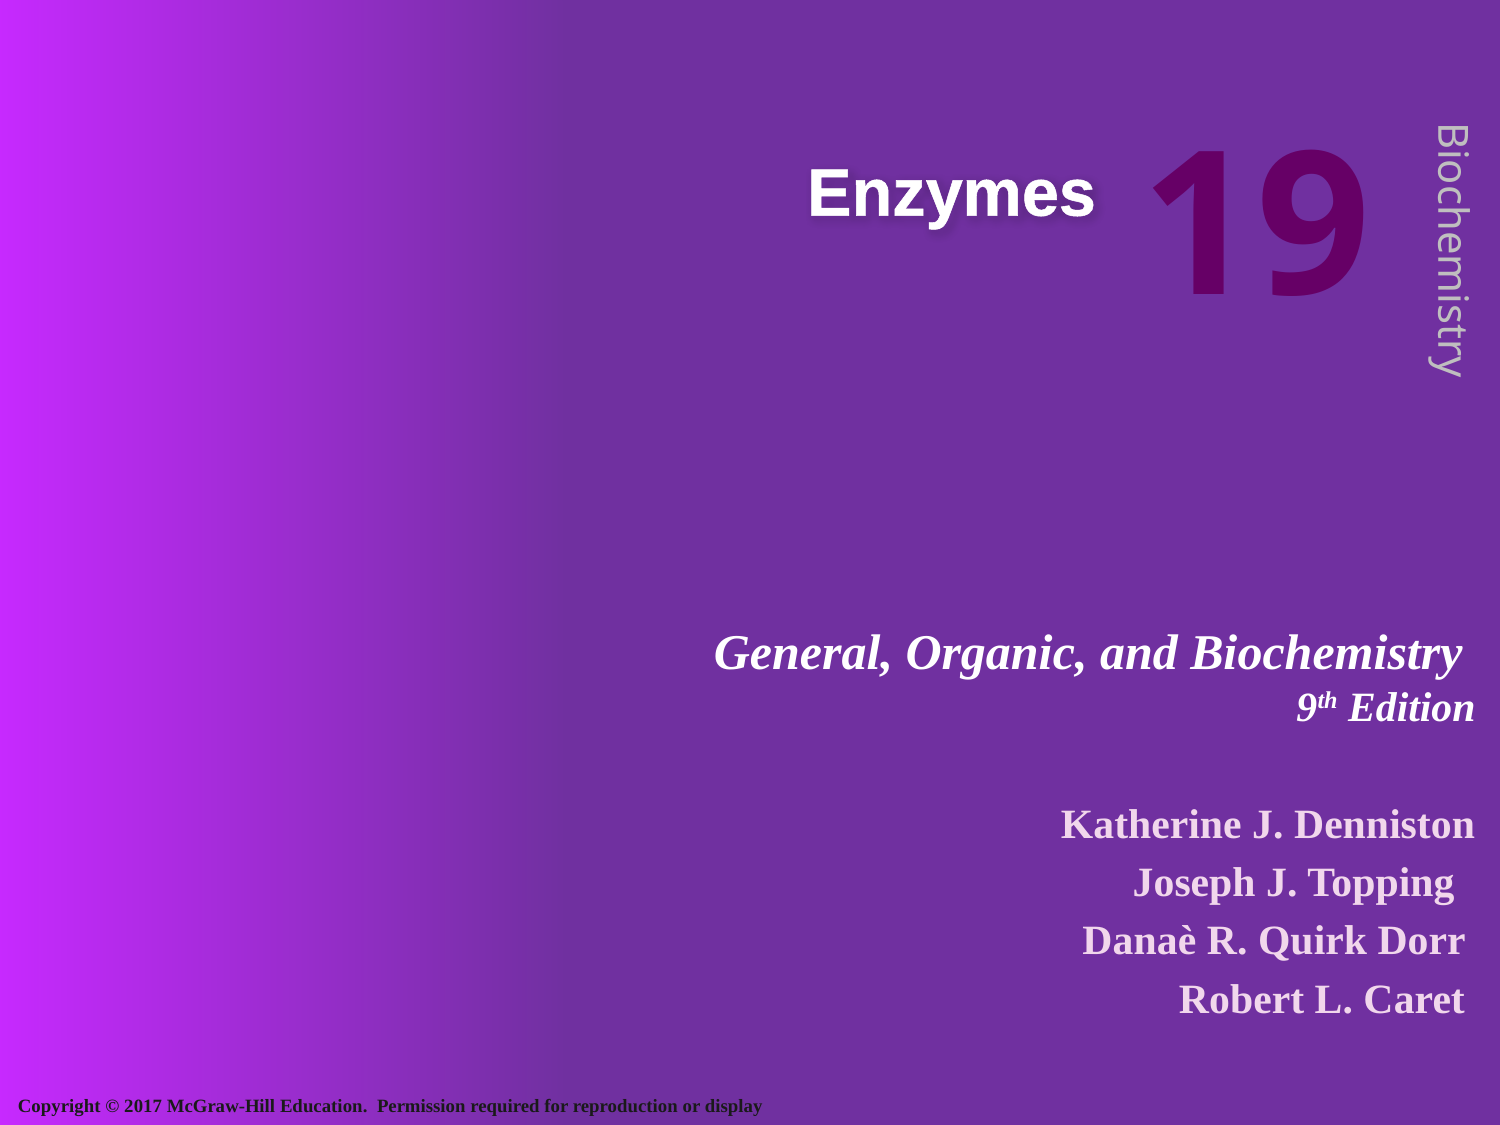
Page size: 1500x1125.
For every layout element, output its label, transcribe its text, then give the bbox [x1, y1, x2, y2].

text_box [0, 0, 565, 1125]
text_box General, Organic, and Biochemistry 9th Edition Katherine J. Denniston Joseph J. Topping Danaè R. Quirk Dorr Robert L. Caret [612, 612, 1491, 1099]
text_box 19 [1099, 87, 1406, 343]
text_box [565, 0, 1500, 1125]
text_box Biochemistry [1406, 12, 1488, 488]
text_box Copyright © 2017 McGraw-Hill Education. Permission required for reproduction or display [3, 1086, 778, 1124]
text_box Enzymes [792, 141, 1111, 237]
